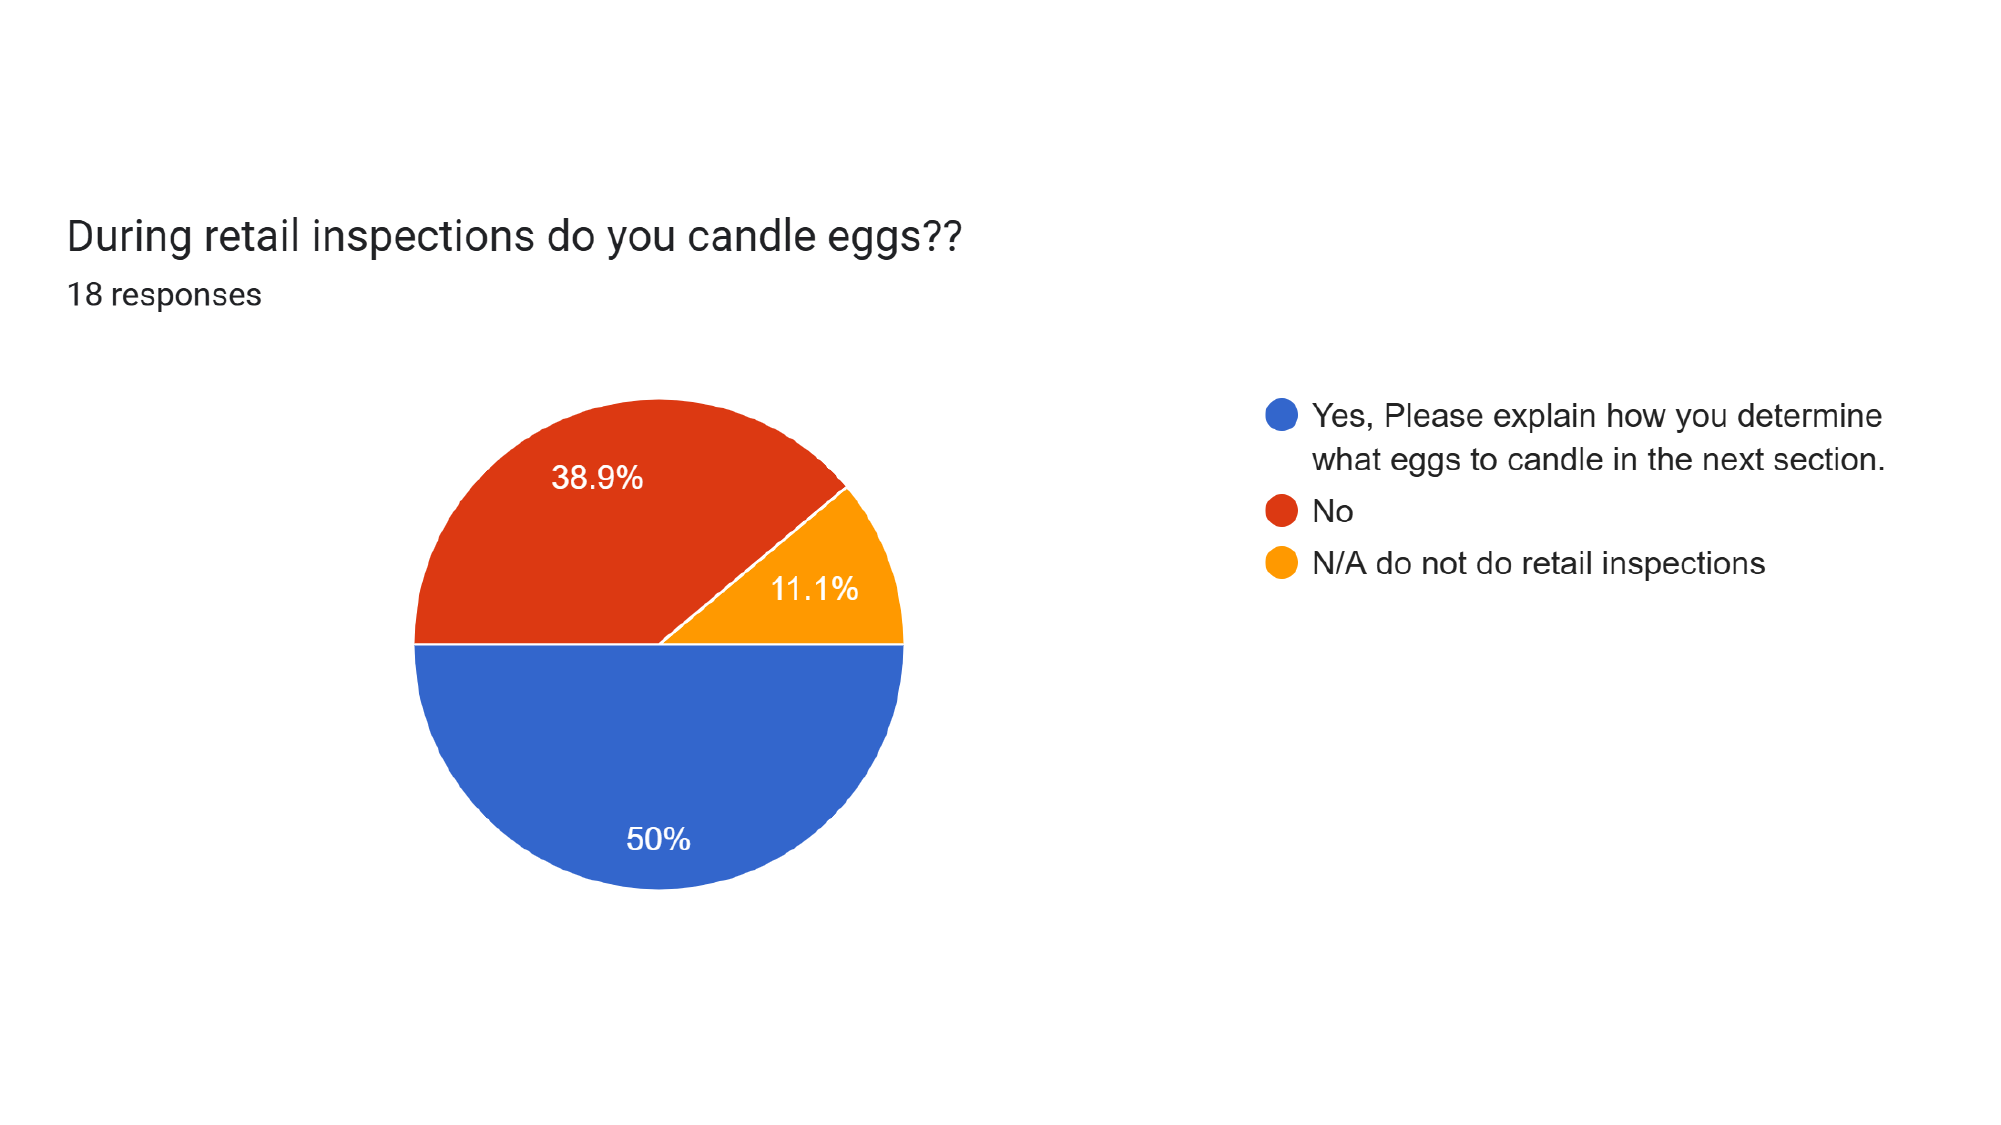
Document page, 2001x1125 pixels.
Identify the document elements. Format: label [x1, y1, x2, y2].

picture [0, 141, 2000, 984]
